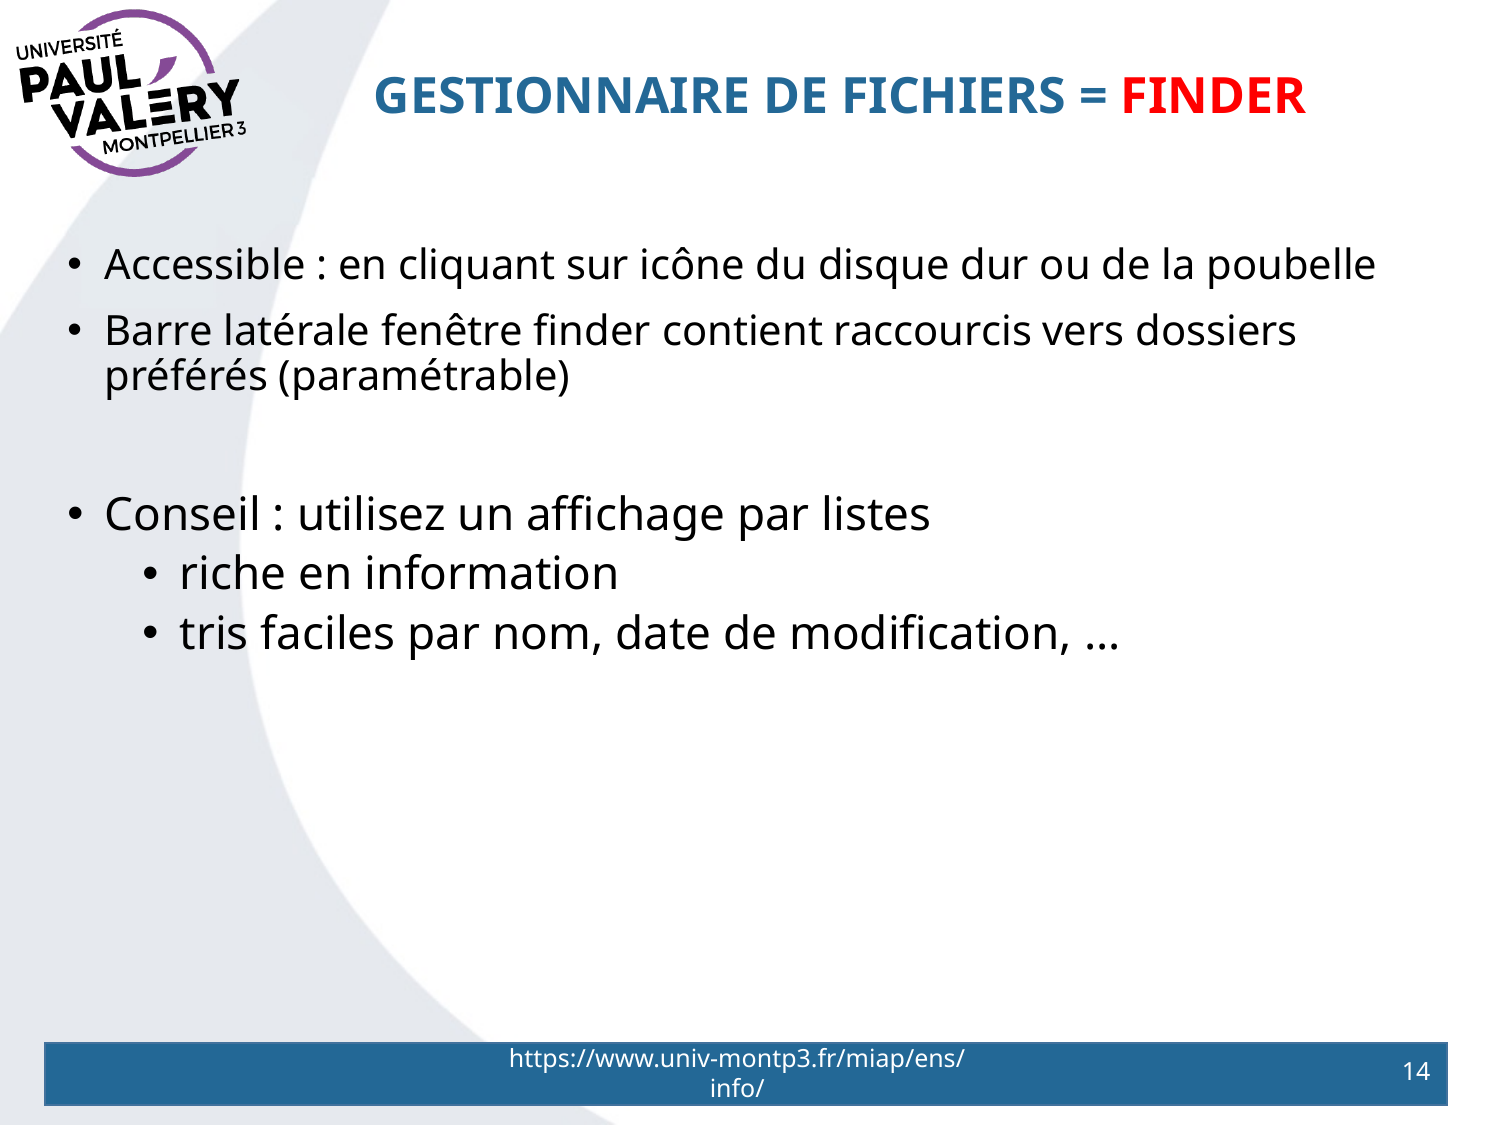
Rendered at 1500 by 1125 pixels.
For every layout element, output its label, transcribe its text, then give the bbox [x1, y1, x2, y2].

picture [0, 0, 1500, 1125]
list Accessible : en cliquant sur icône du disque dur ou de la poubelle Barre latérale fenêtre finder contient raccourcis vers dossiers préférés (paramétrable) Conseil : utilisez un affichage par listes riche en information tris faciles par nom, date de modification, … [52, 235, 1446, 1001]
footer https://www.univ-montp3.fr/miap/ens/info/ [471, 1042, 1004, 1103]
slide_number 14 [1107, 1042, 1446, 1103]
title GestionNAIRE DE FICHIERS = FINDER [358, 28, 1485, 168]
